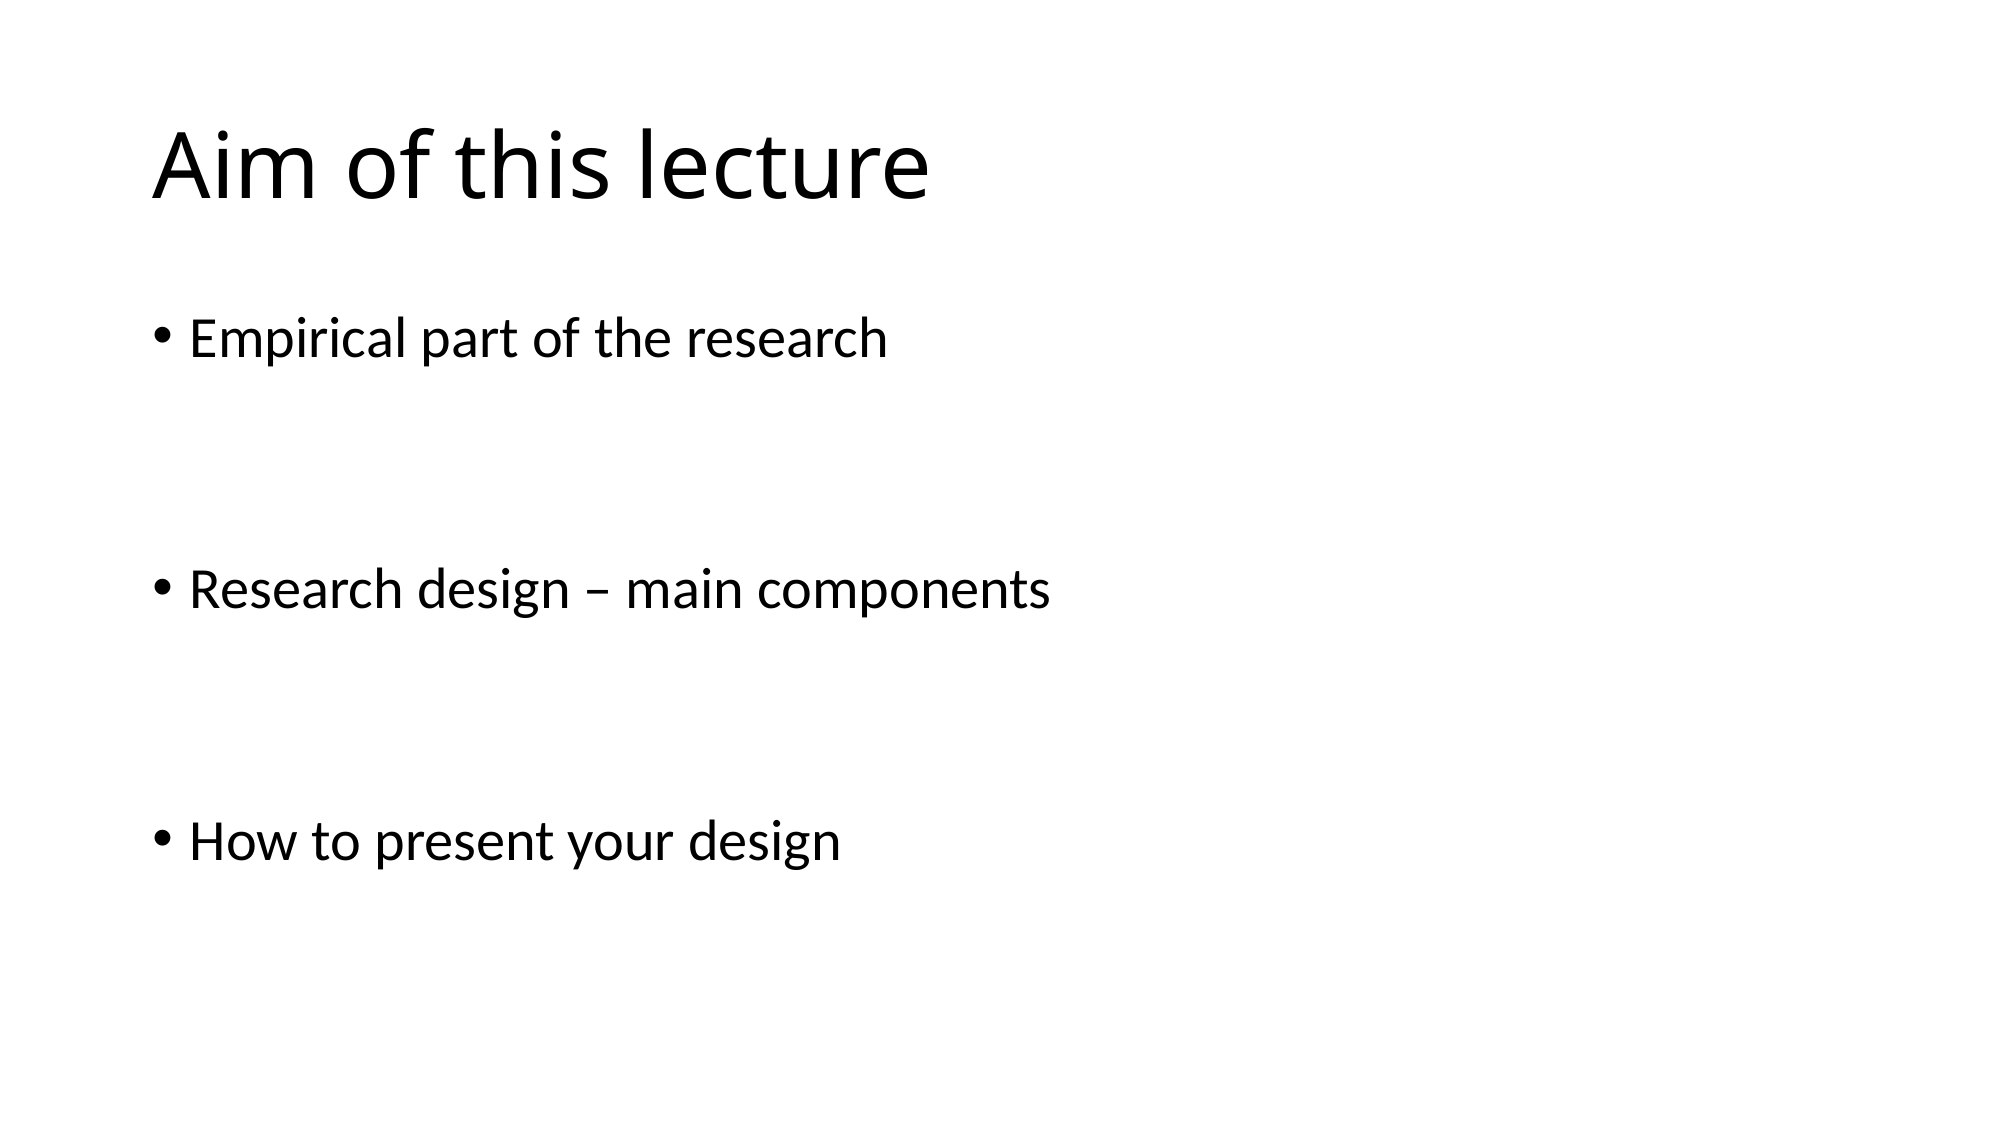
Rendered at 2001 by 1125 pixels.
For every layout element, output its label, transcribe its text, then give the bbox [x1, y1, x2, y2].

list Empirical part of the research Research design – main components How to present your design [137, 299, 1863, 1014]
title Aim of this lecture [137, 59, 1863, 278]
